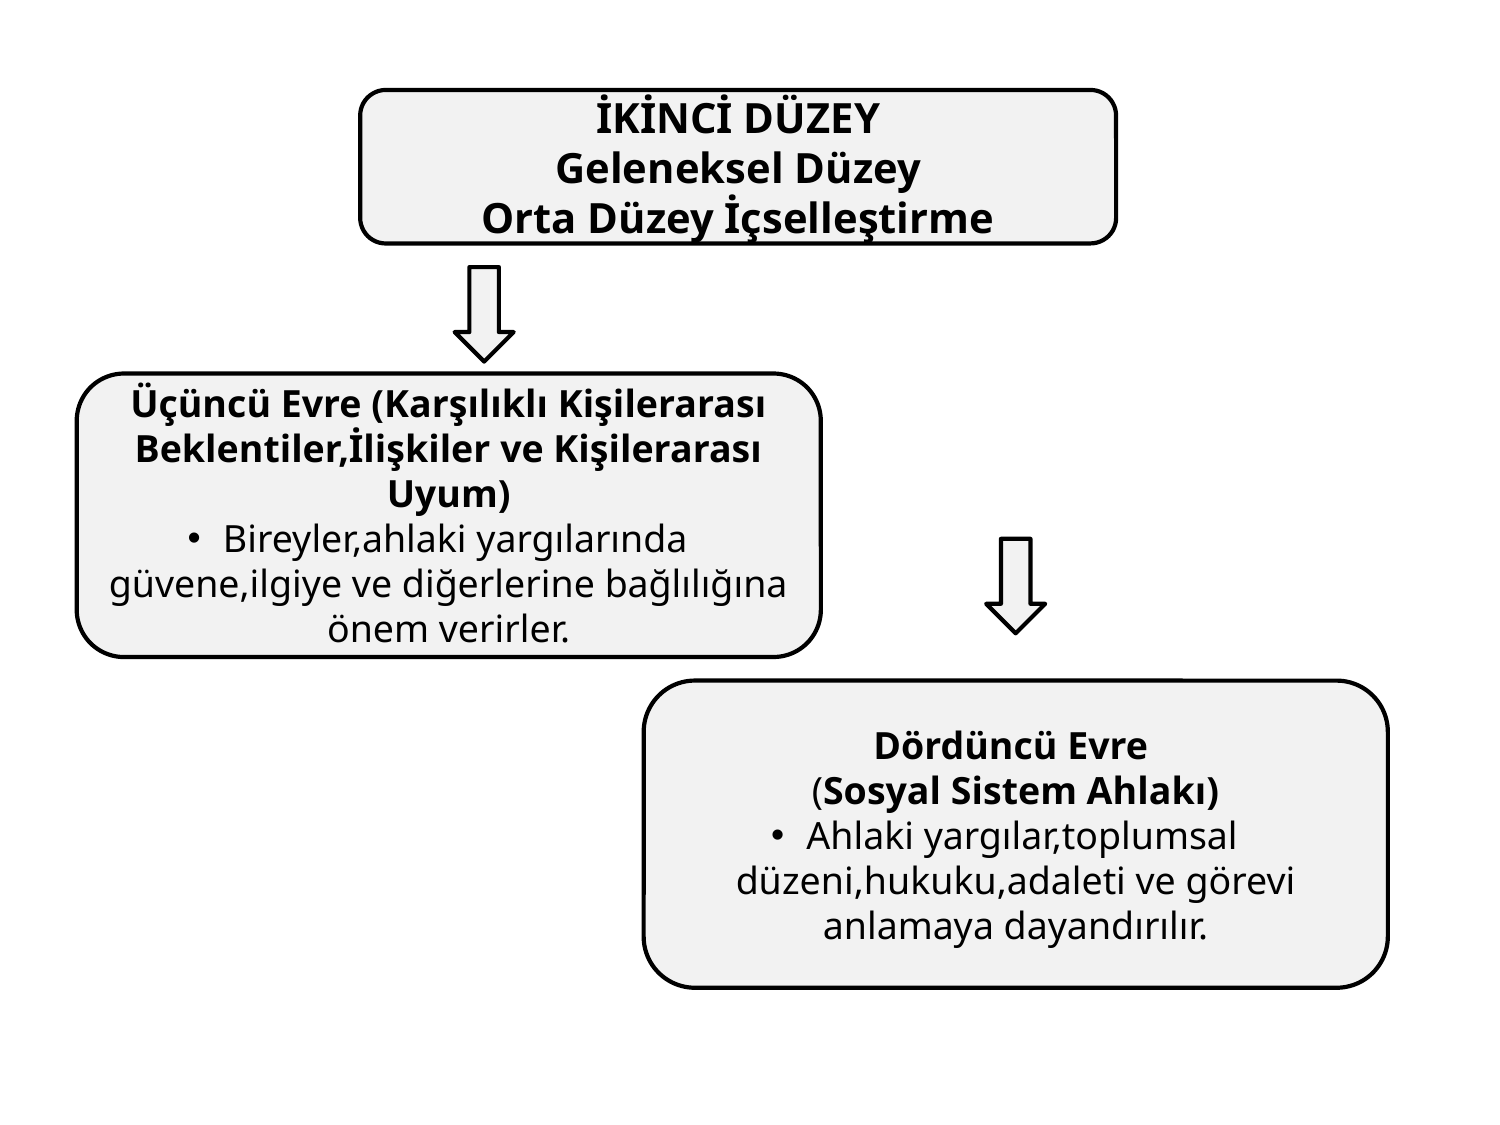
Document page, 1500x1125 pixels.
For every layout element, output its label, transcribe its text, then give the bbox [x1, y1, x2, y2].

text_box Üçüncü Evre (Karşılıklı Kişilerarası Beklentiler,İlişkiler ve Kişilerarası Uyum) Bireyler,ahlaki yargılarında güvene,ilgiye ve diğerlerine bağlılığına önem verirler. [74, 371, 823, 660]
text_box İKİNCİ DÜZEY Geleneksel Düzey Orta Düzey İçselleştirme [358, 87, 1119, 246]
text_box [452, 265, 516, 364]
text_box [984, 536, 1048, 636]
text_box Dördüncü Evre (Sosyal Sistem Ahlakı) Ahlaki yargılar,toplumsal düzeni,hukuku,adaleti ve görevi anlamaya dayandırılır. [641, 678, 1390, 990]
